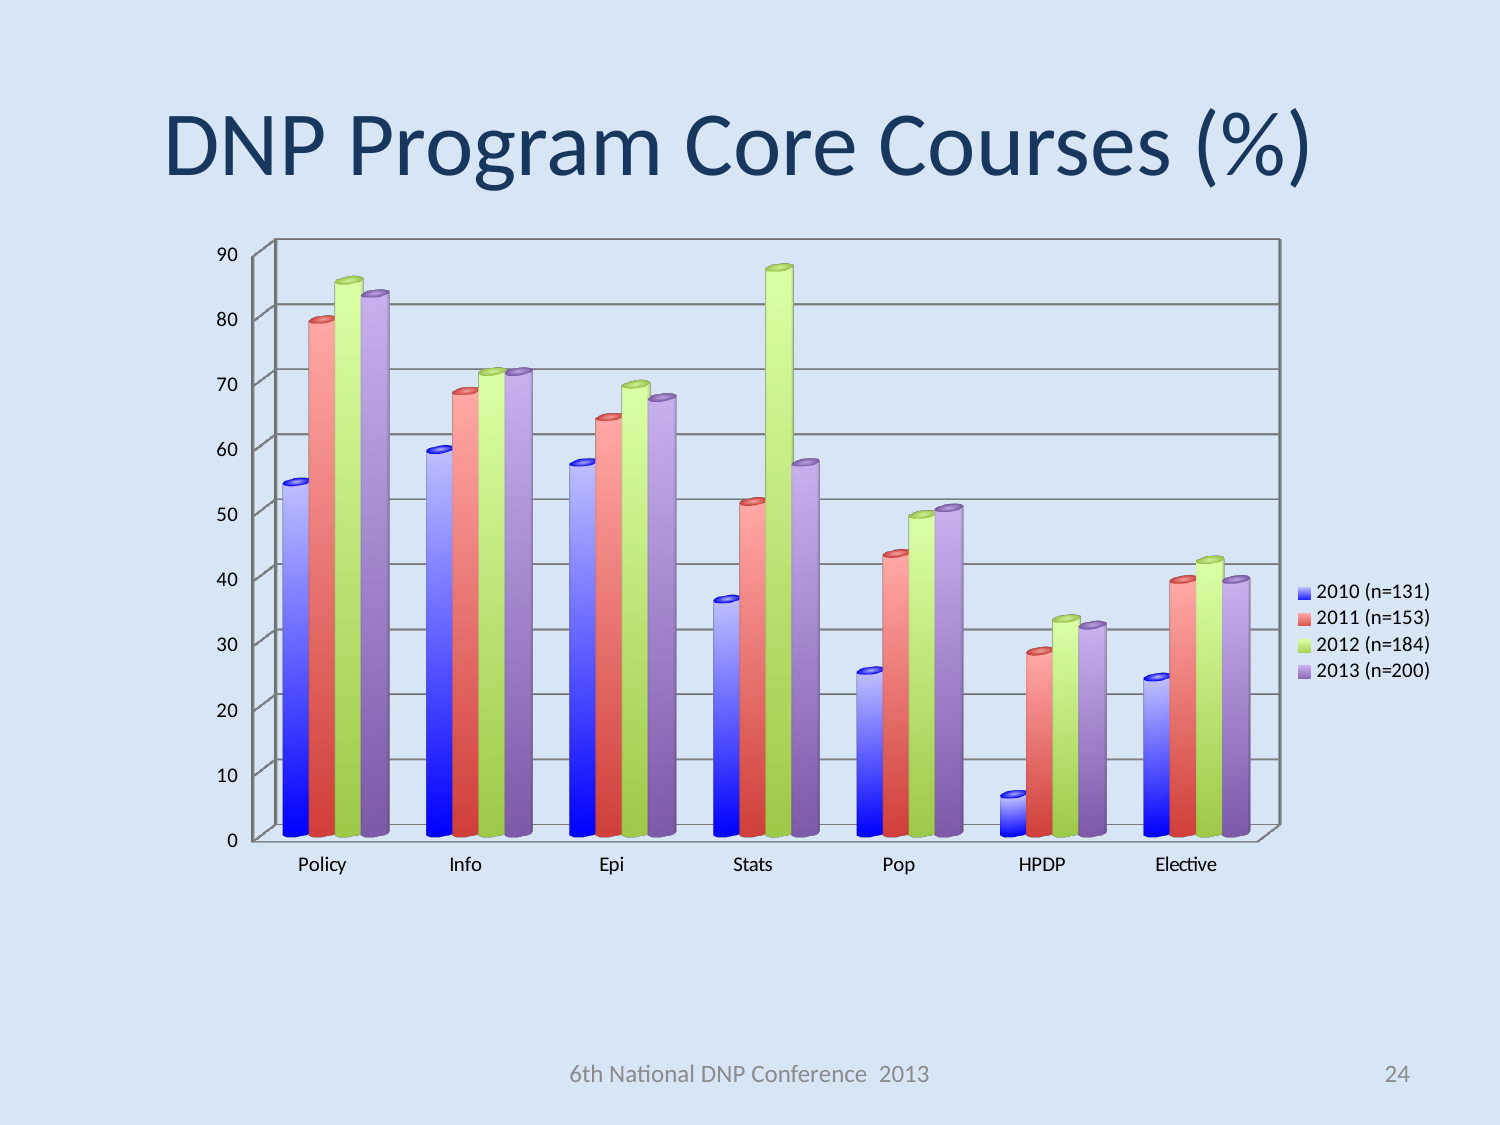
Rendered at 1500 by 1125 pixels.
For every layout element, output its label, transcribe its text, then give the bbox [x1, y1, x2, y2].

slide_number 24 [1074, 1060, 1425, 1103]
text_box DNP Program Core Courses (%) [74, 45, 1425, 214]
chart [62, 215, 1451, 1051]
footer 6th National DNP Conference 2013 [512, 1060, 988, 1103]
